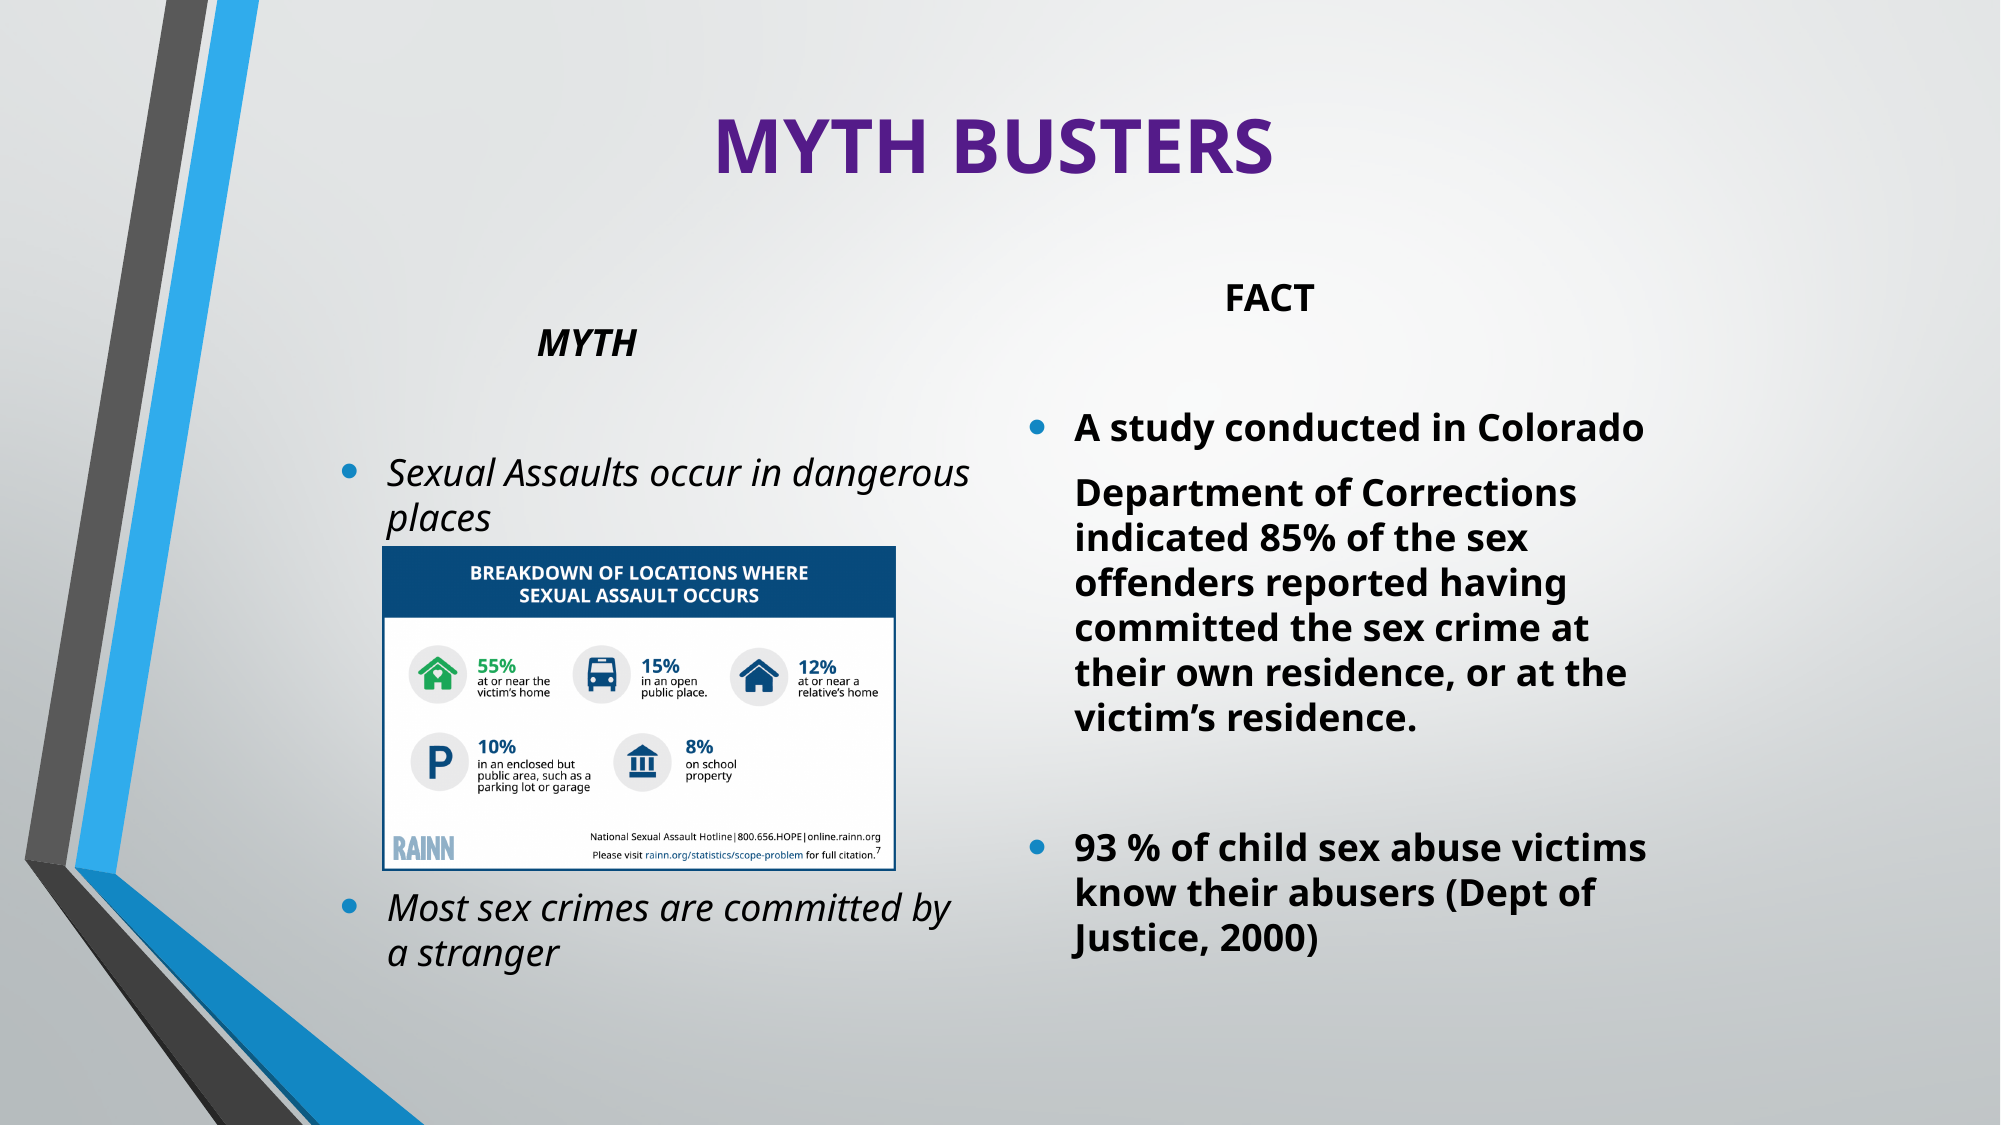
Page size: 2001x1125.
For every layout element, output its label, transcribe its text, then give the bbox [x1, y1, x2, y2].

list MYTH Sexual Assaults occur in dangerous places Most sex crimes are committed by a stranger [324, 315, 988, 1043]
picture [381, 546, 897, 872]
list FACT A study conducted in Colorado Department of Corrections indicated 85% of the sex offenders reported having committed the sex crime at their own residence, or at the victim’s residence. 93 % of child sex abuse victims know their abusers (Dept of Justice, 2000) [1012, 315, 1675, 1043]
title MYTH BUSTERS [438, 87, 1550, 200]
